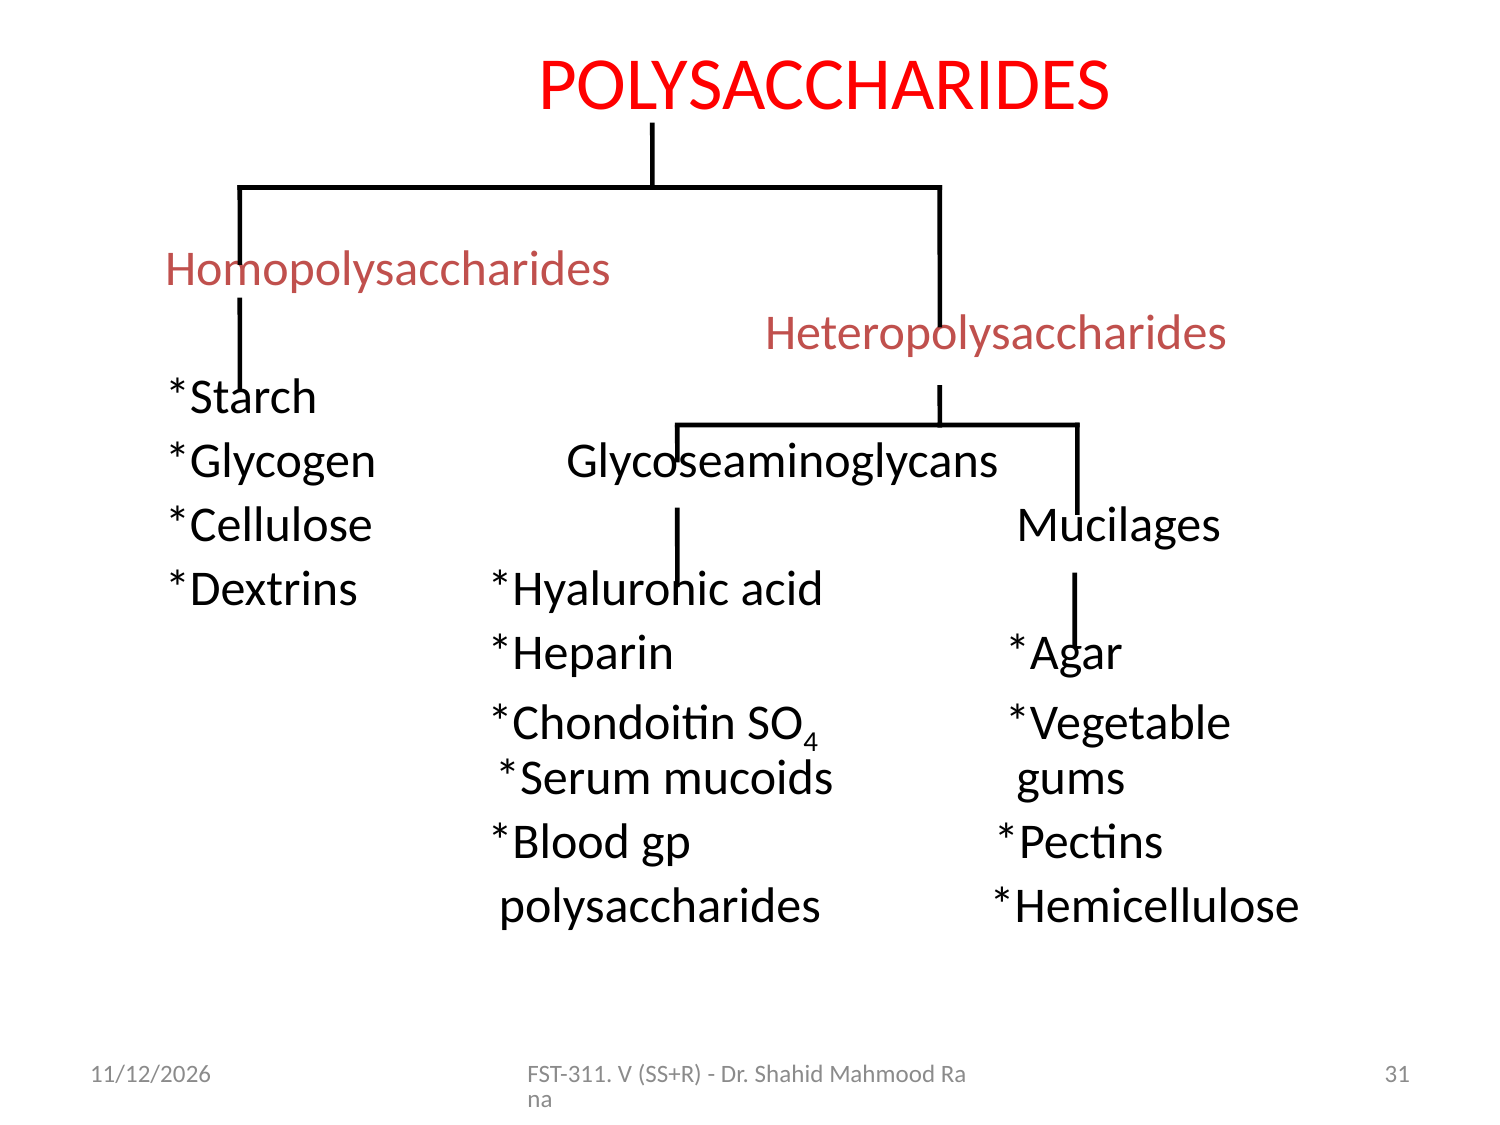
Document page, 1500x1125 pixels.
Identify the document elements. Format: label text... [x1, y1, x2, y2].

slide_number 31 [1074, 1042, 1425, 1103]
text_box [239, 124, 1078, 645]
subtitle POLYSACCHARIDES Homopolysaccharides Heteropolysaccharides *Starch *Glycogen Glycoseaminoglycans *Cellulose Mucilages *Dextrins *Hyaluronic acid *Heparin *Agar *Chondoitin SO4 *Vegetable *Serum mucoids gums *Blood gp *Pectins polysaccharides *Hemicellulose [150, 37, 1500, 1088]
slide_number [75, 1042, 425, 1103]
footer FST-311. V (SS+R) - Dr. Shahid Mahmood Rana [512, 1042, 988, 1103]
